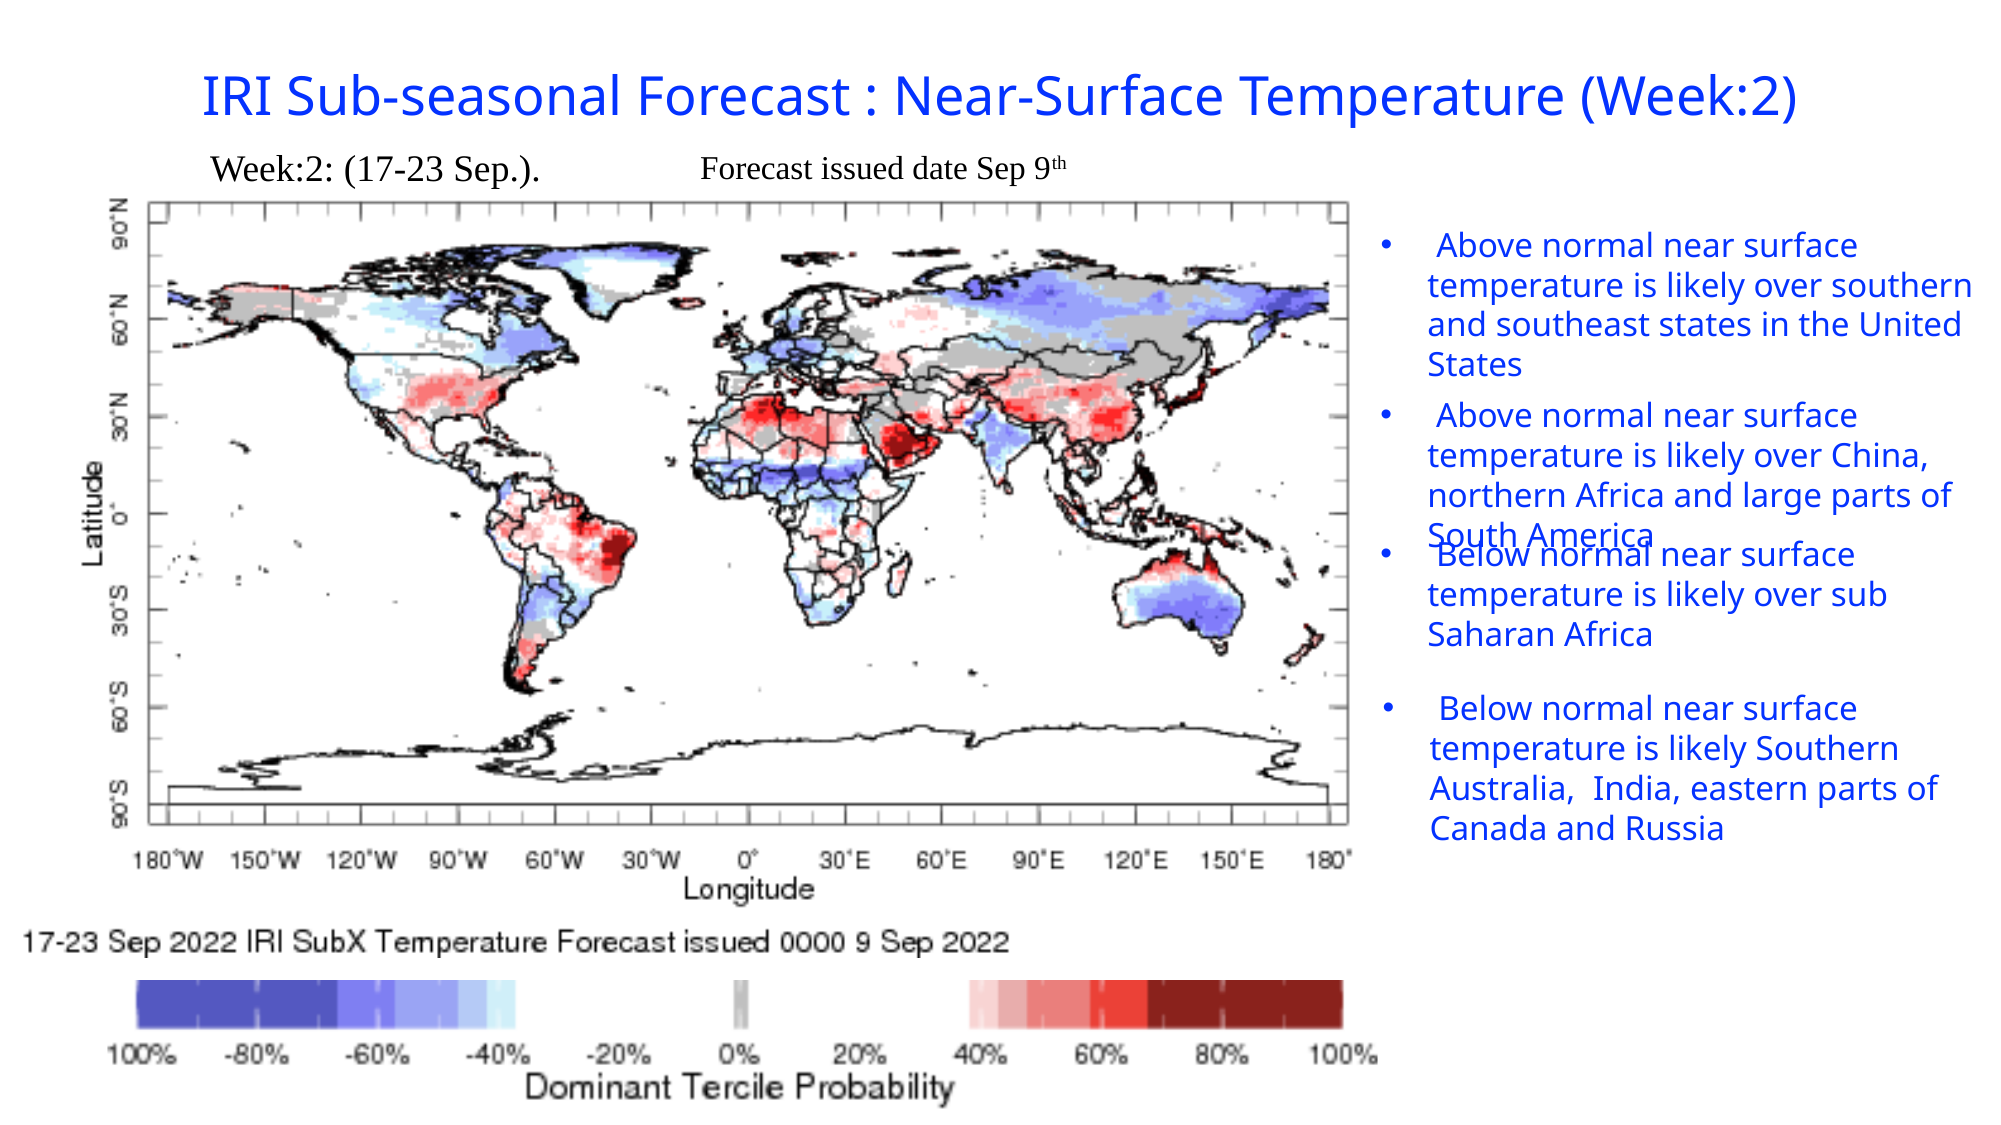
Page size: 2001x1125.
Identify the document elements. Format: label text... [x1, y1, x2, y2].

text_box Above normal near surface temperature is likely over China, northern Africa and large parts of South America [1365, 391, 2000, 526]
title IRI Sub-seasonal Forecast : Near-Surface Temperature (Week:2) [97, 48, 1903, 149]
text_box Below normal near surface temperature is likely Southern Australia, India, eastern parts of Canada and Russia [1368, 679, 1996, 855]
text_box Week:2: (17-23 Sep.). [195, 136, 557, 192]
picture [17, 192, 1360, 958]
picture [84, 980, 1400, 1125]
text_box Above normal near surface temperature is likely over southern and southeast states in the United States [1365, 216, 2000, 391]
text_box Below normal near surface temperature is likely over sub Saharan Africa [1365, 526, 2000, 661]
text_box Forecast issued date Sep 9th [685, 138, 1095, 192]
